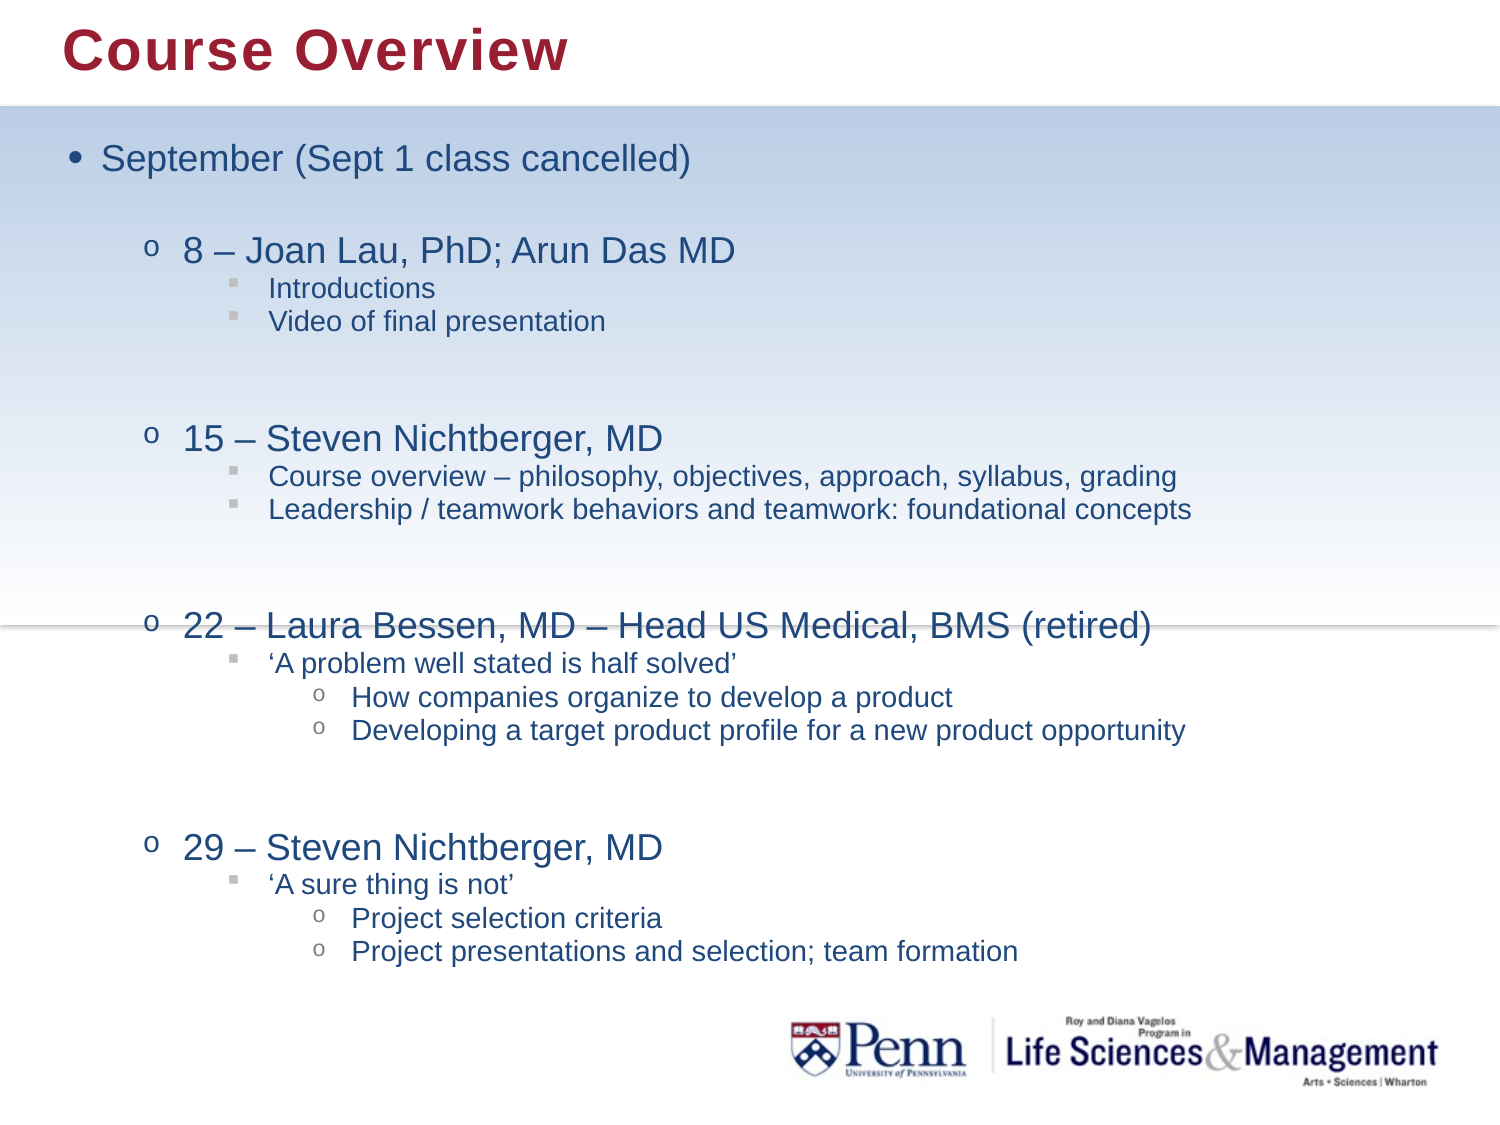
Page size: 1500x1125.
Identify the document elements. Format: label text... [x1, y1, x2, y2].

title Course Overview [0, 0, 1465, 53]
list September (Sept 1 class cancelled) 8 – Joan Lau, PhD; Arun Das MD Introductions Video of final presentation 15 – Steven Nichtberger, MD Course overview – philosophy, objectives, approach, syllabus, grading Leadership / teamwork behaviors and teamwork: foundational concepts 22 – Laura Bessen, MD – Head US Medical, BMS (retired) ‘A problem well stated is half solved’ How companies organize to develop a product Developing a target product profile for a new product opportunity 29 – Steven Nichtberger, MD ‘A sure thing is not’ Project selection criteria Project presentations and selection; team formation [0, 53, 1500, 980]
picture [787, 1015, 1440, 1087]
